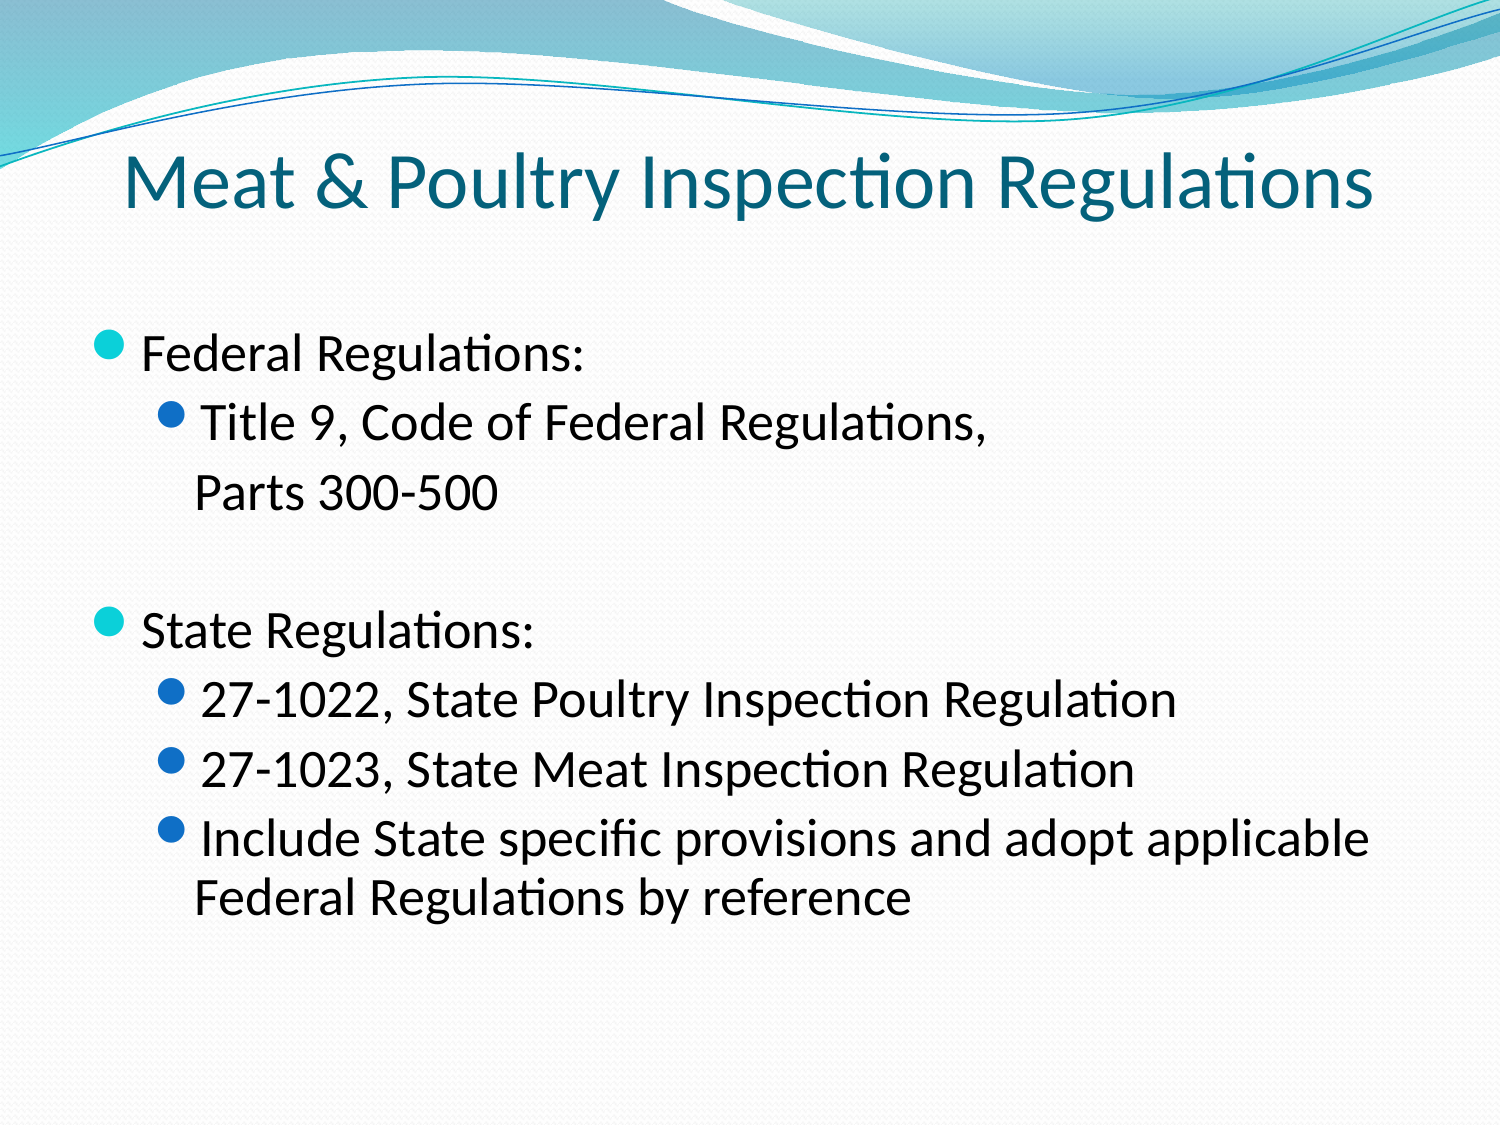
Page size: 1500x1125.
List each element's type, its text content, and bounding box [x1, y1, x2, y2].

list Federal Regulations: Title 9, Code of Federal Regulations, Parts 300-500 State Regulations: 27-1022, State Poultry Inspection Regulation 27-1023, State Meat Inspection Regulation Include State specific provisions and adopt applicable Federal Regulations by reference [75, 317, 1425, 1038]
title Meat & Poultry Inspection Regulations [112, 37, 1388, 225]
